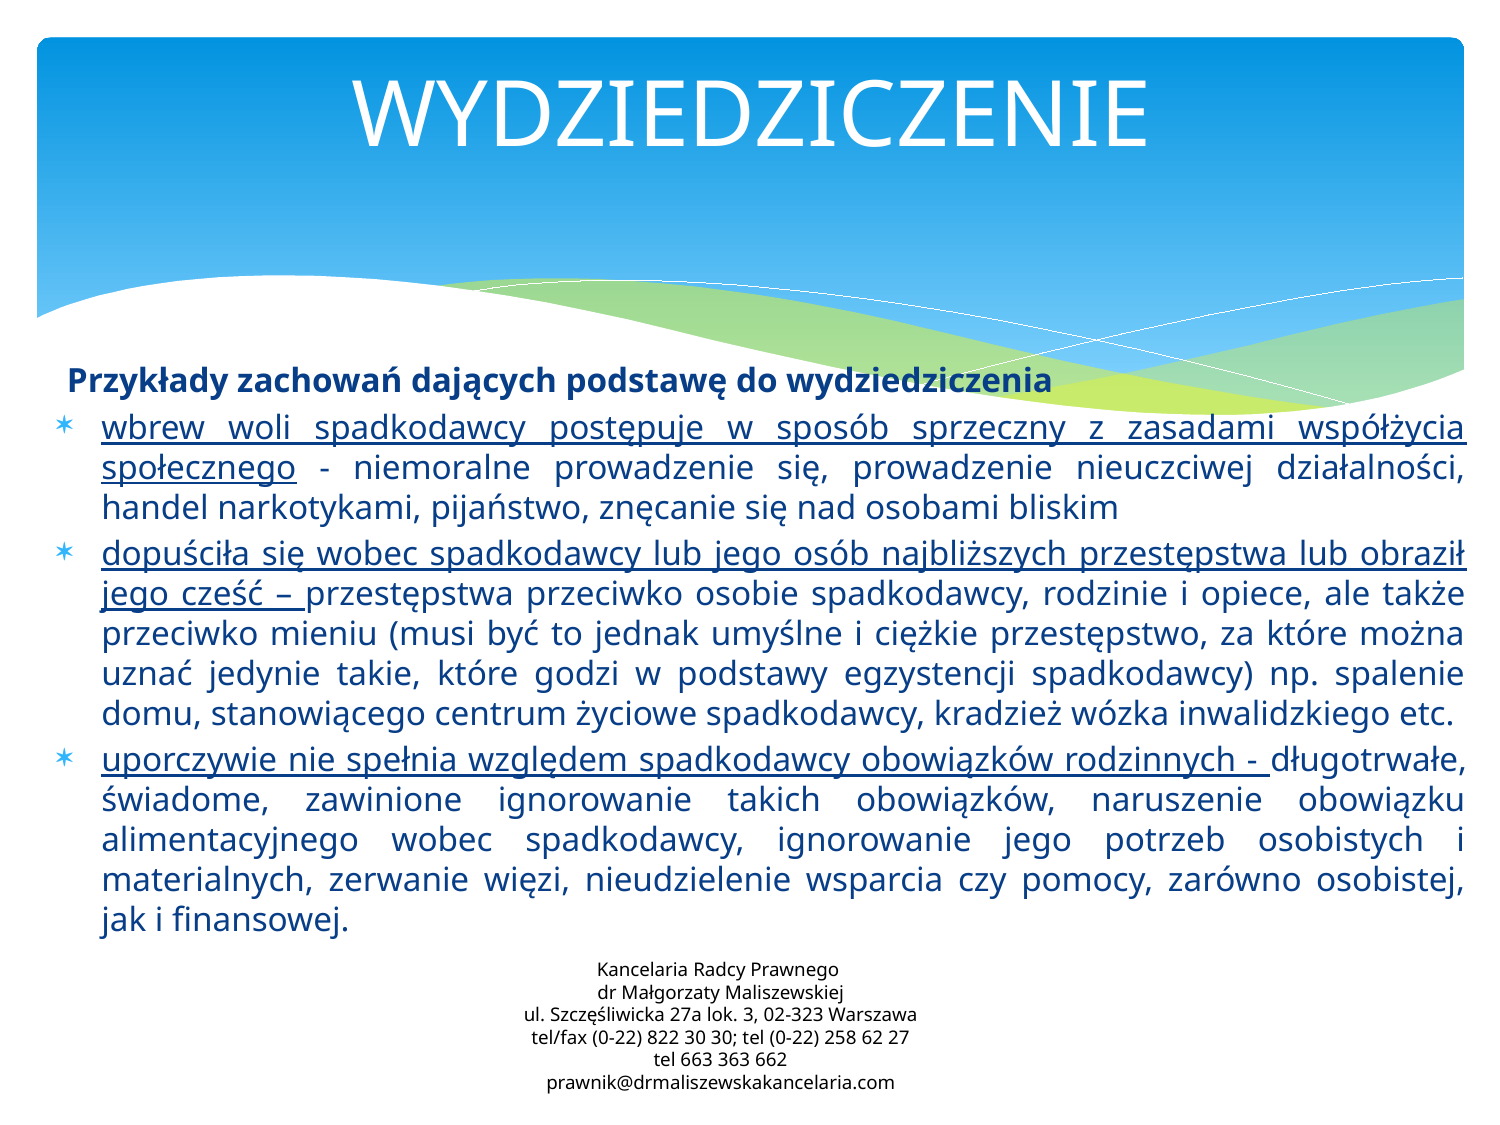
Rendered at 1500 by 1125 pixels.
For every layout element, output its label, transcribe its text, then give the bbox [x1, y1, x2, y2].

text_box Kancelaria Radcy Prawnego dr Małgorzaty Maliszewskiej ul. Szczęśliwicka 27a lok. 3, 02-323 Warszawa tel/fax (0-22) 822 30 30; tel (0-22) 258 62 27 tel 663 363 662 prawnik@drmaliszewskakancelaria.com [407, 950, 1034, 1101]
list Przykłady zachowań dających podstawę do wydziedziczenia wbrew woli spadkodawcy postępuje w sposób sprzeczny z zasadami współżycia społecznego - niemoralne prowadzenie się, prowadzenie nieuczciwej działalności, handel narkotykami, pijaństwo, znęcanie się nad osobami bliskim dopuściła się wobec spadkodawcy lub jego osób najbliższych przestępstwa lub obraził jego cześć – przestępstwa przeciwko osobie spadkodawcy, rodzinie i opiece, ale także przeciwko mieniu (musi być to jednak umyślne i ciężkie przestępstwo, za które można uznać jedynie takie, które godzi w podstawy egzystencji spadkodawcy) np. spalenie domu, stanowiącego centrum życiowe spadkodawcy, kradzież wózka inwalidzkiego etc. uporczywie nie spełnia względem spadkodawcy obowiązków rodzinnych - długotrwałe, świadome, zawinione ignorowanie takich obowiązków, naruszenie obowiązku alimentacyjnego wobec spadkodawcy, ignorowanie jego potrzeb osobistych i materialnych, zerwanie więzi, nieudzielenie wsparcia czy pomocy, zarówno osobistej, jak i finansowej. [41, 352, 1483, 1103]
title WYDZIEDZICZENIE [76, 0, 1427, 225]
